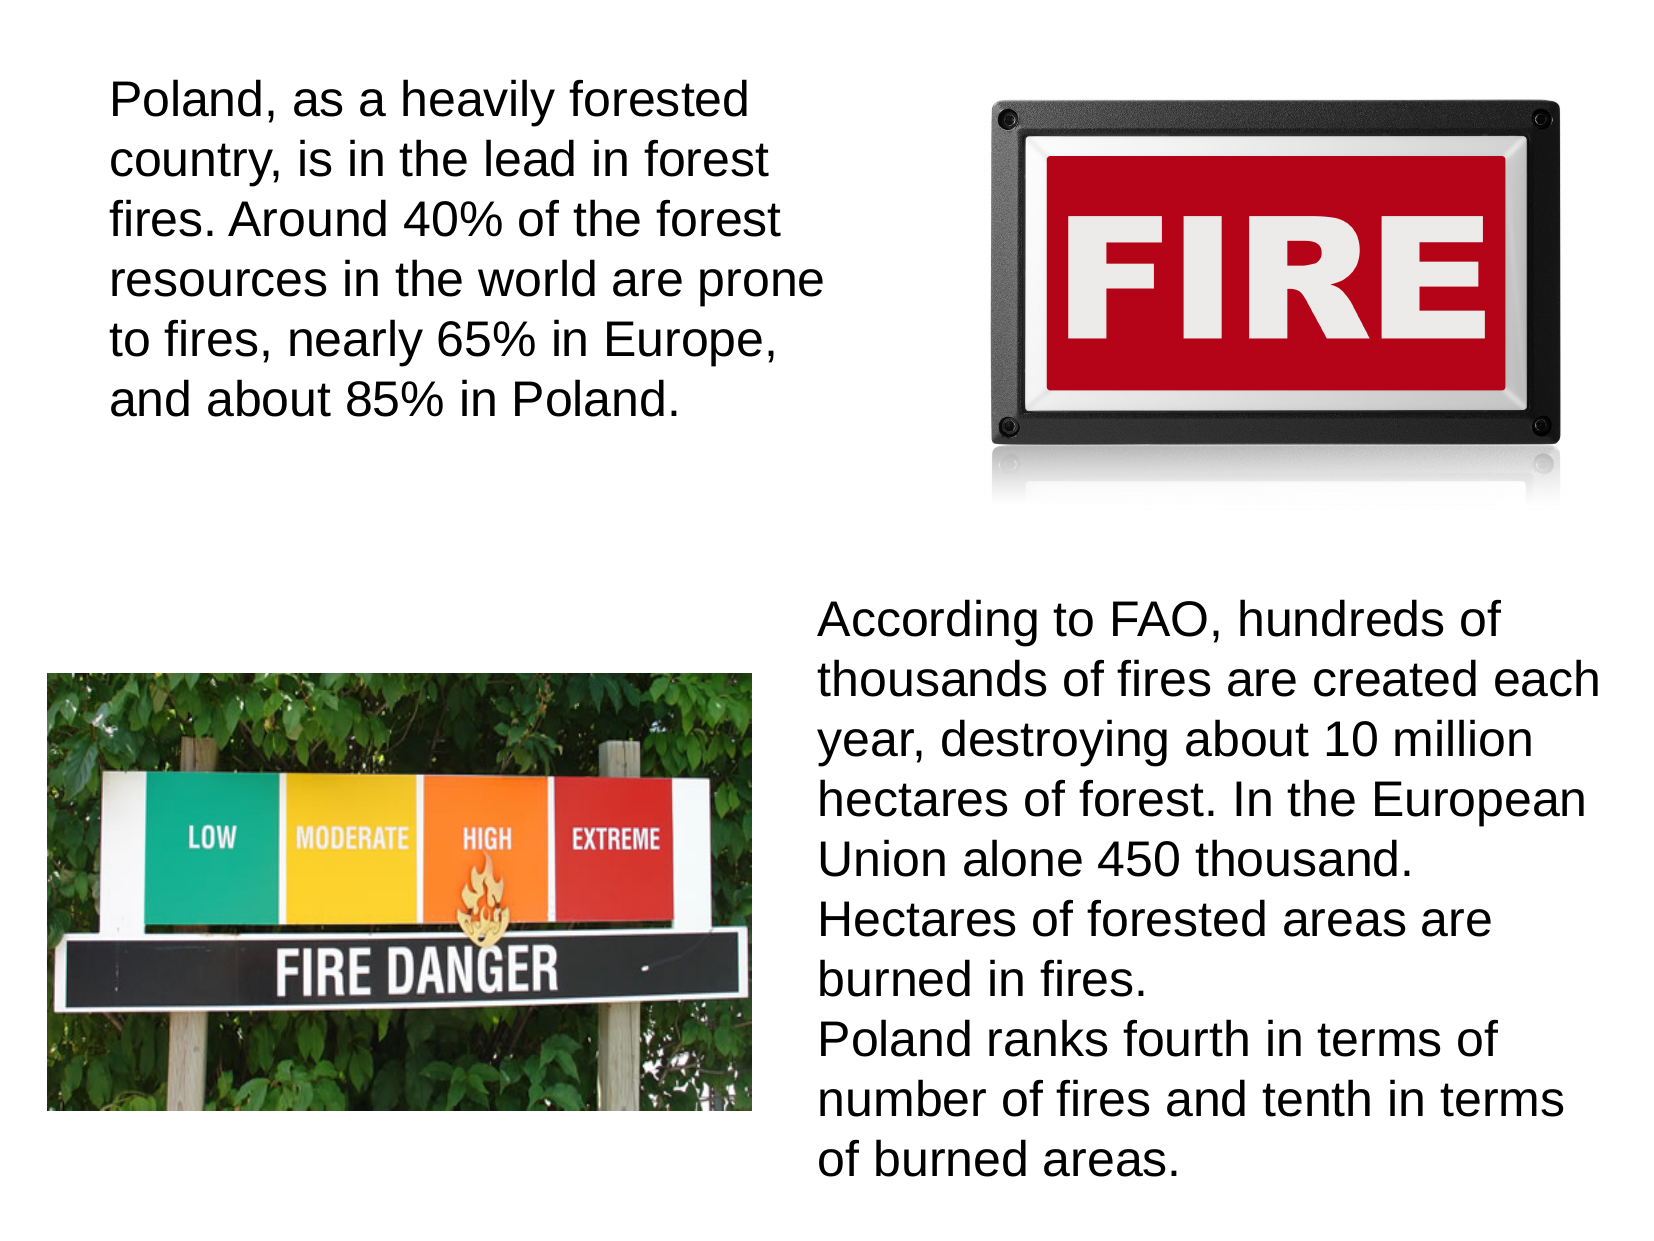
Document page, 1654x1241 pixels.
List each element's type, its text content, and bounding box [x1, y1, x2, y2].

text_box Poland, as a heavily forested country, is in the lead in forest fires. Around 40% of the forest resources in the world are prone to fires, nearly 65% in Europe, and about 85% in Poland. [94, 58, 874, 1099]
picture [943, 57, 1607, 532]
text_box According to FAO, hundreds of thousands of fires are created each year, destroying about 10 million hectares of forest. In the European Union alone 450 thousand. Hectares of forested areas are burned in fires. Poland ranks fourth in terms of number of fires and tenth in terms of burned areas. [803, 578, 1618, 1207]
picture [46, 672, 752, 1111]
